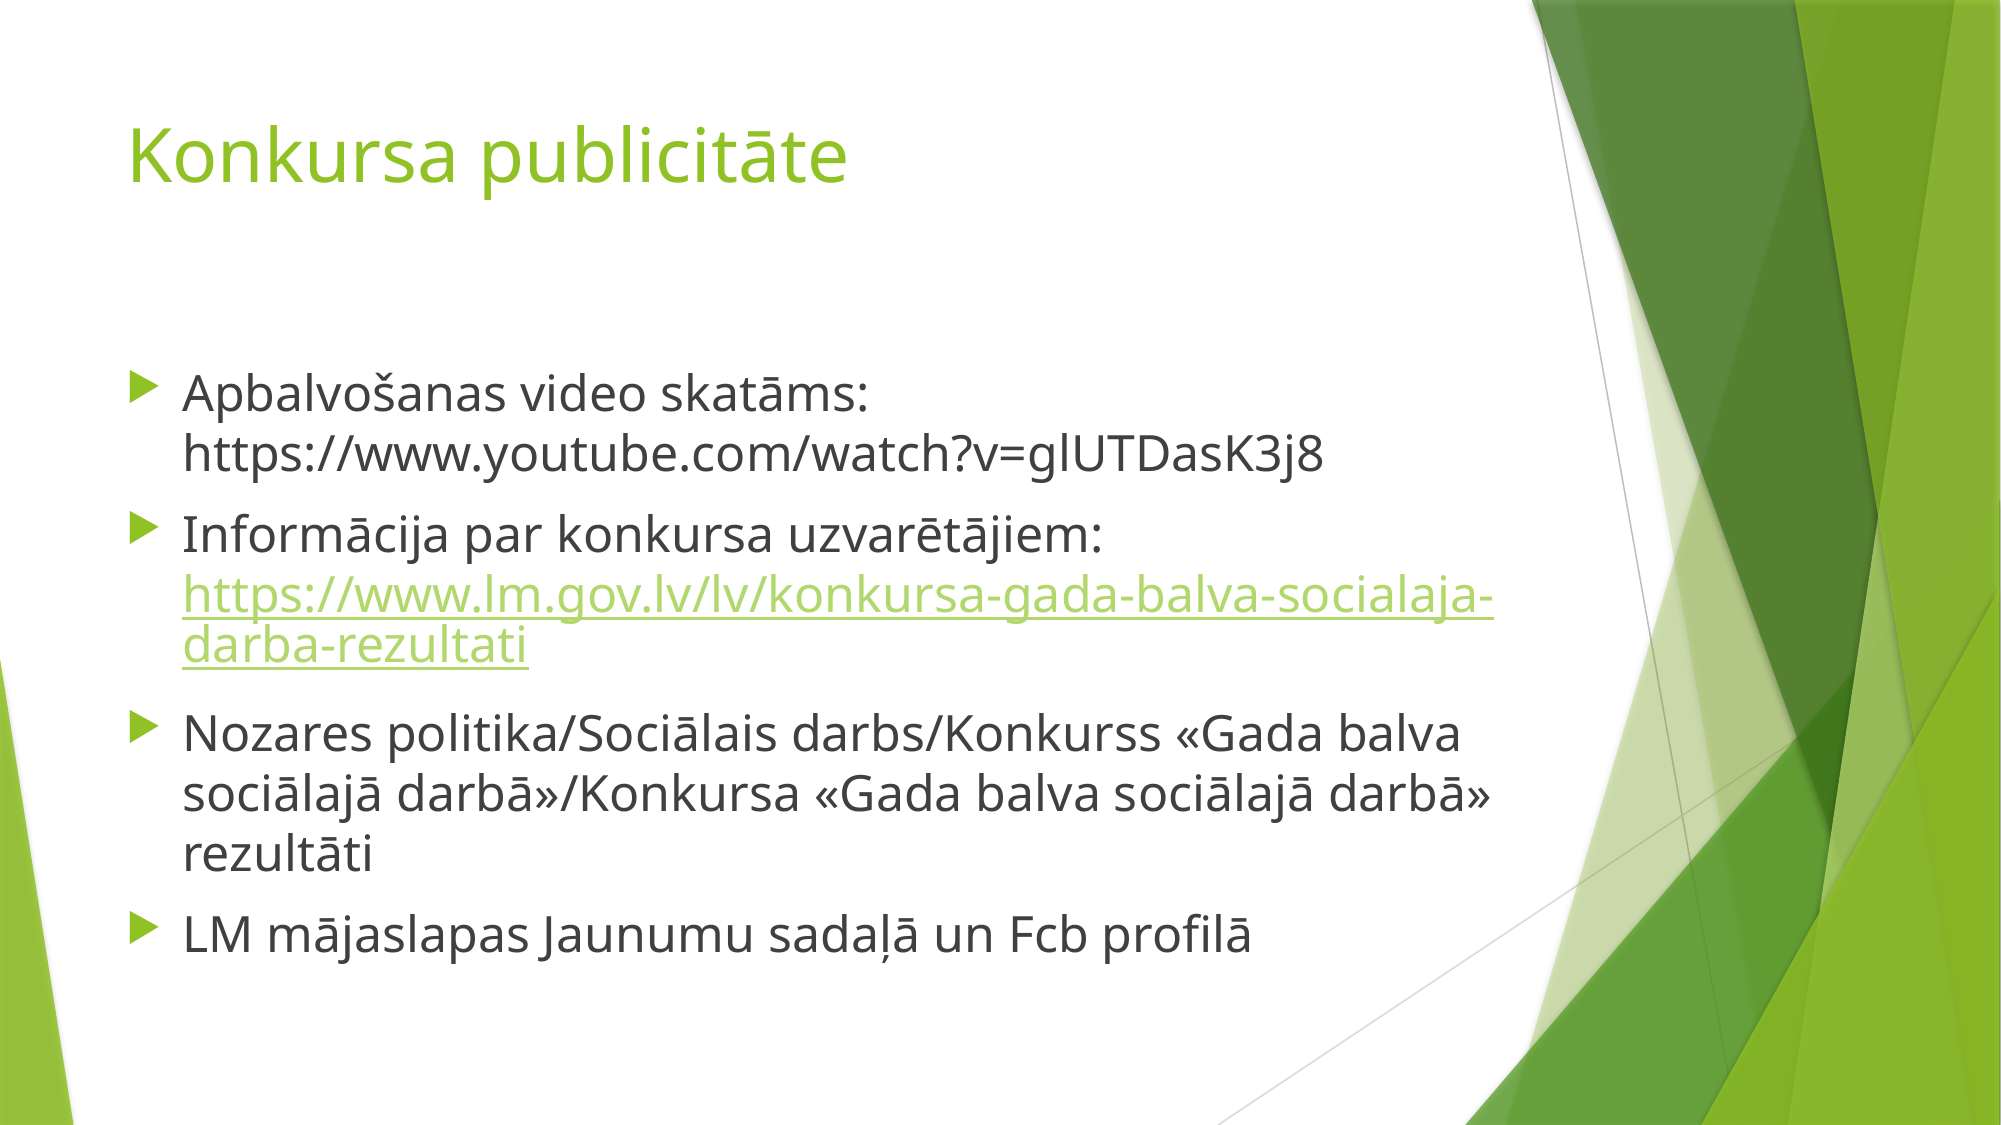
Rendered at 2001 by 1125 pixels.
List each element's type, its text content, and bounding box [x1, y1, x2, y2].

title Konkursa publicitāte [111, 99, 1522, 317]
list Apbalvošanas video skatāms: https://www.youtube.com/watch?v=glUTDasK3j8 Informācija par konkursa uzvarētājiem: https://www.lm.gov.lv/lv/konkursa-gada-balva-socialaja-darba-rezultati Nozares politika/Sociālais darbs/Konkurss «Gada balva sociālajā darbā»/Konkursa «Gada balva sociālajā darbā» rezultāti LM mājaslapas Jaunumu sadaļā un Fcb profilā [111, 354, 1522, 992]
